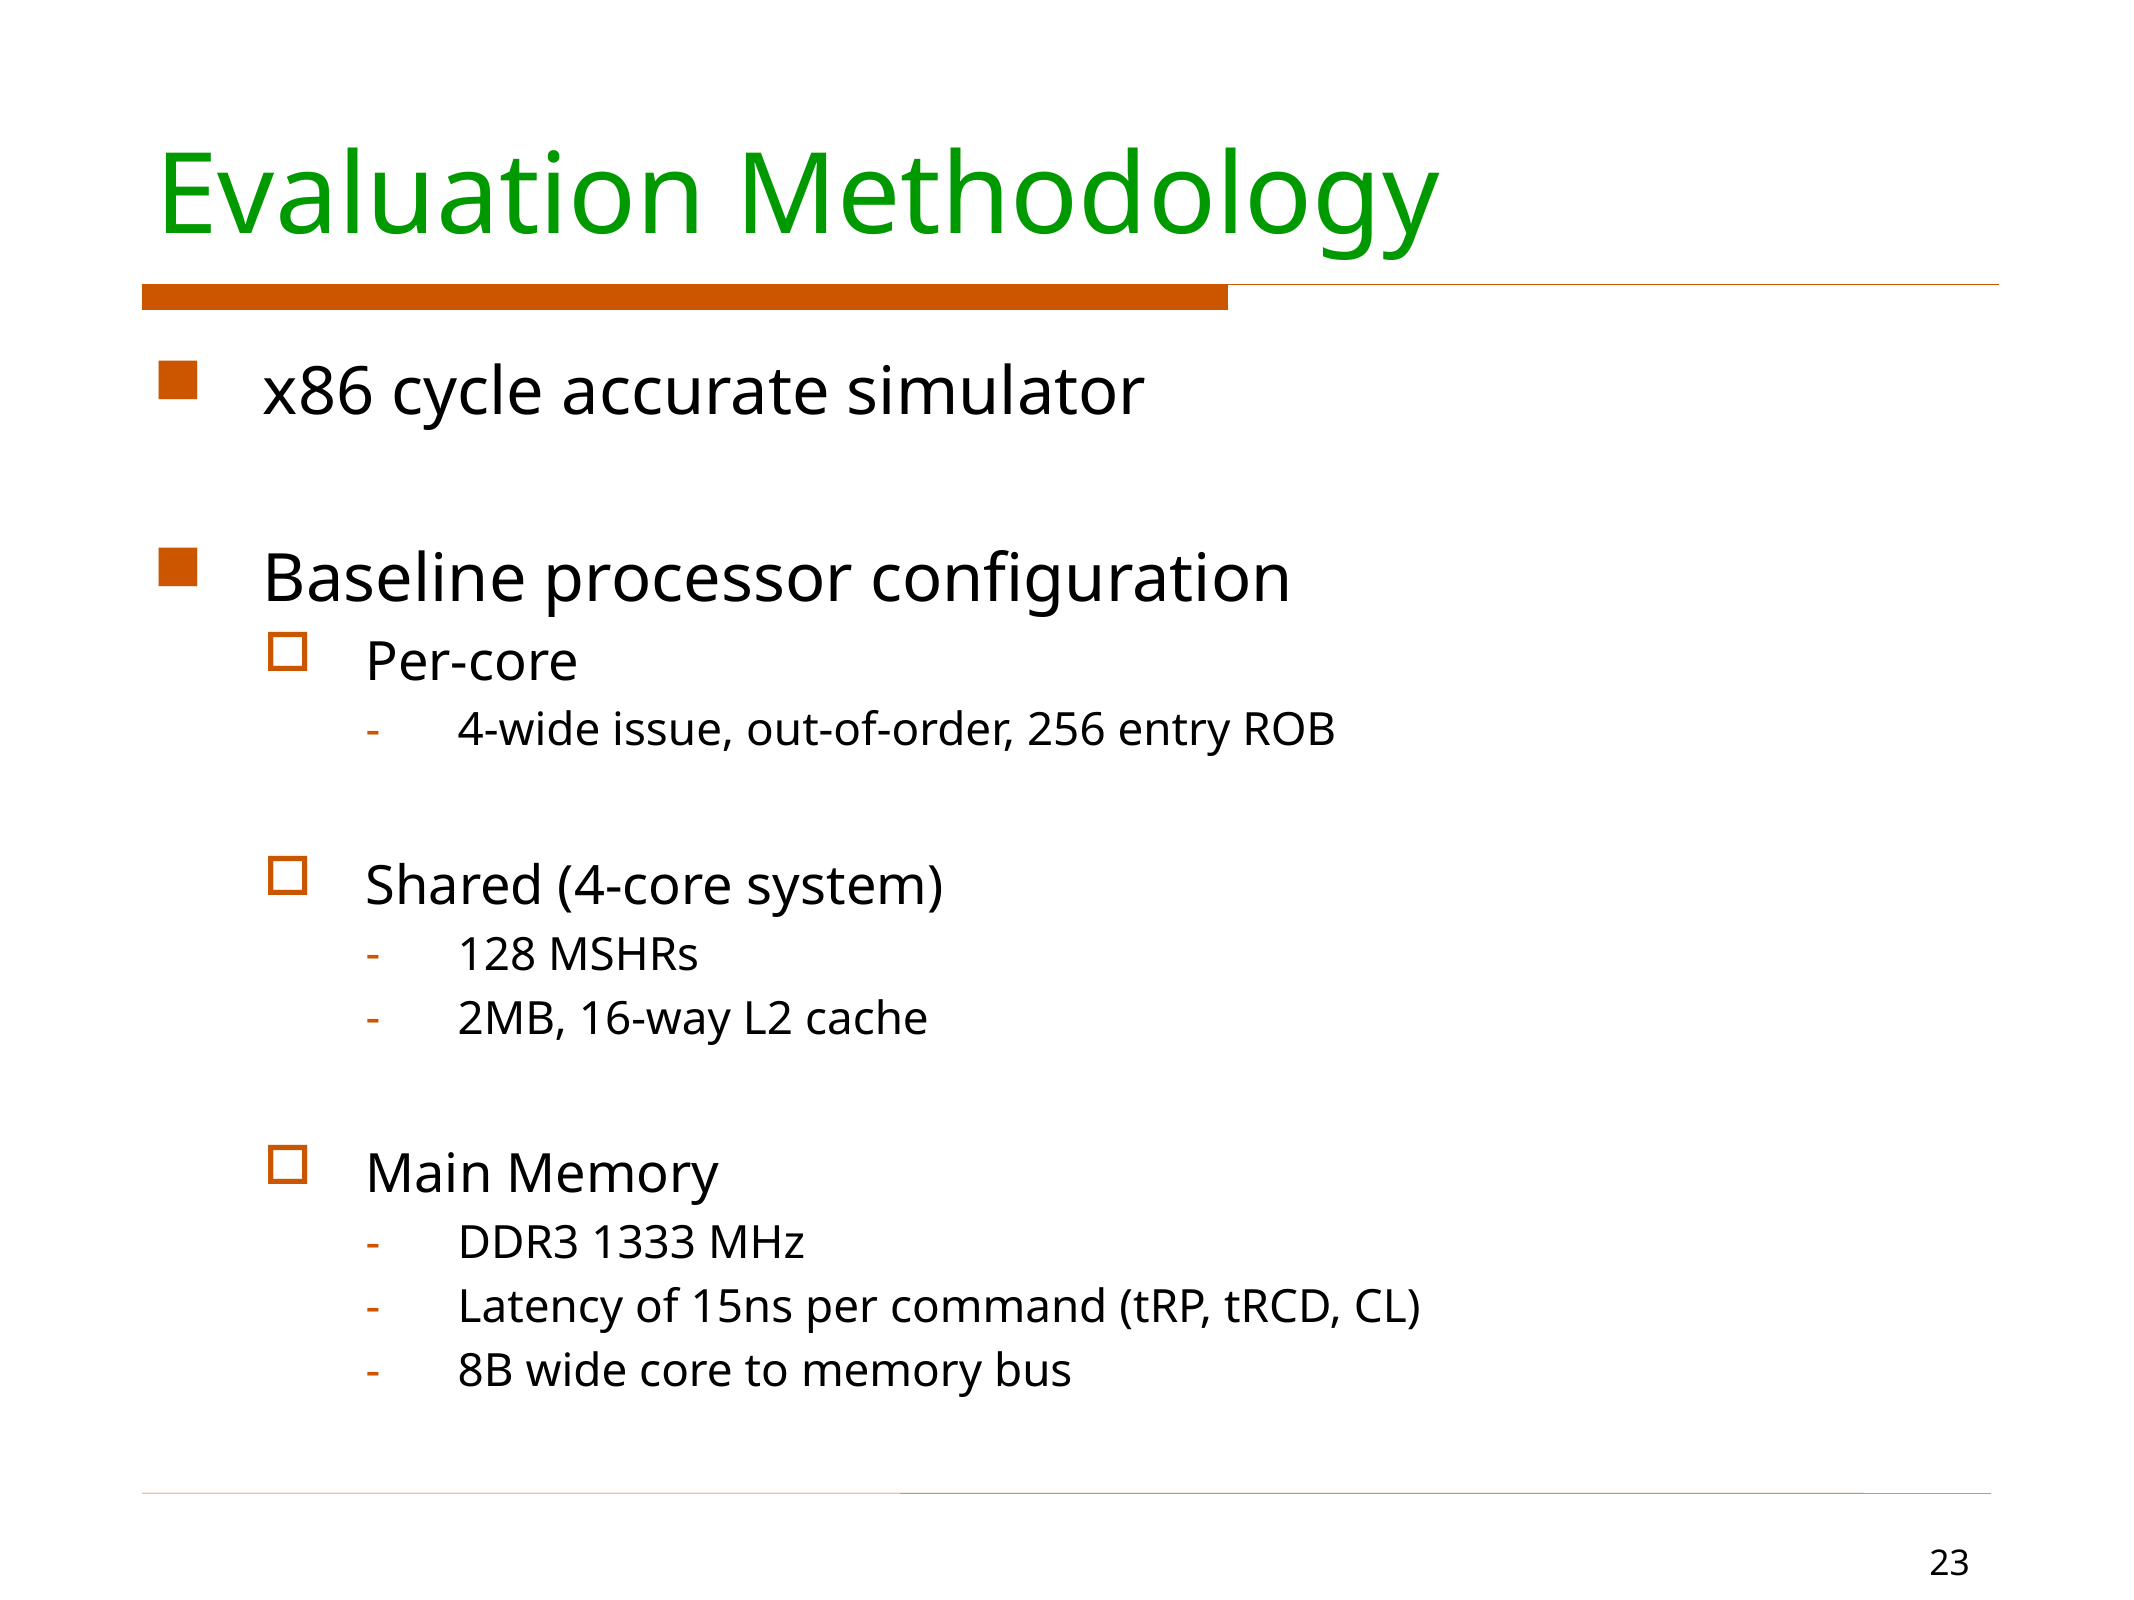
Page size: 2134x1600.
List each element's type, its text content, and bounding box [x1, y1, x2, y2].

list x86 cycle accurate simulator Baseline processor configuration Per-core 4-wide issue, out-of-order, 256 entry ROB Shared (4-core system) 128 MSHRs 2MB, 16-way L2 cache Main Memory DDR3 1333 MHz Latency of 15ns per command (tRP, tRCD, CL) 8B wide core to memory bus [132, 337, 2134, 1476]
title Evaluation Methodology [133, 70, 2001, 267]
slide_number 23 [1528, 1528, 1992, 1569]
